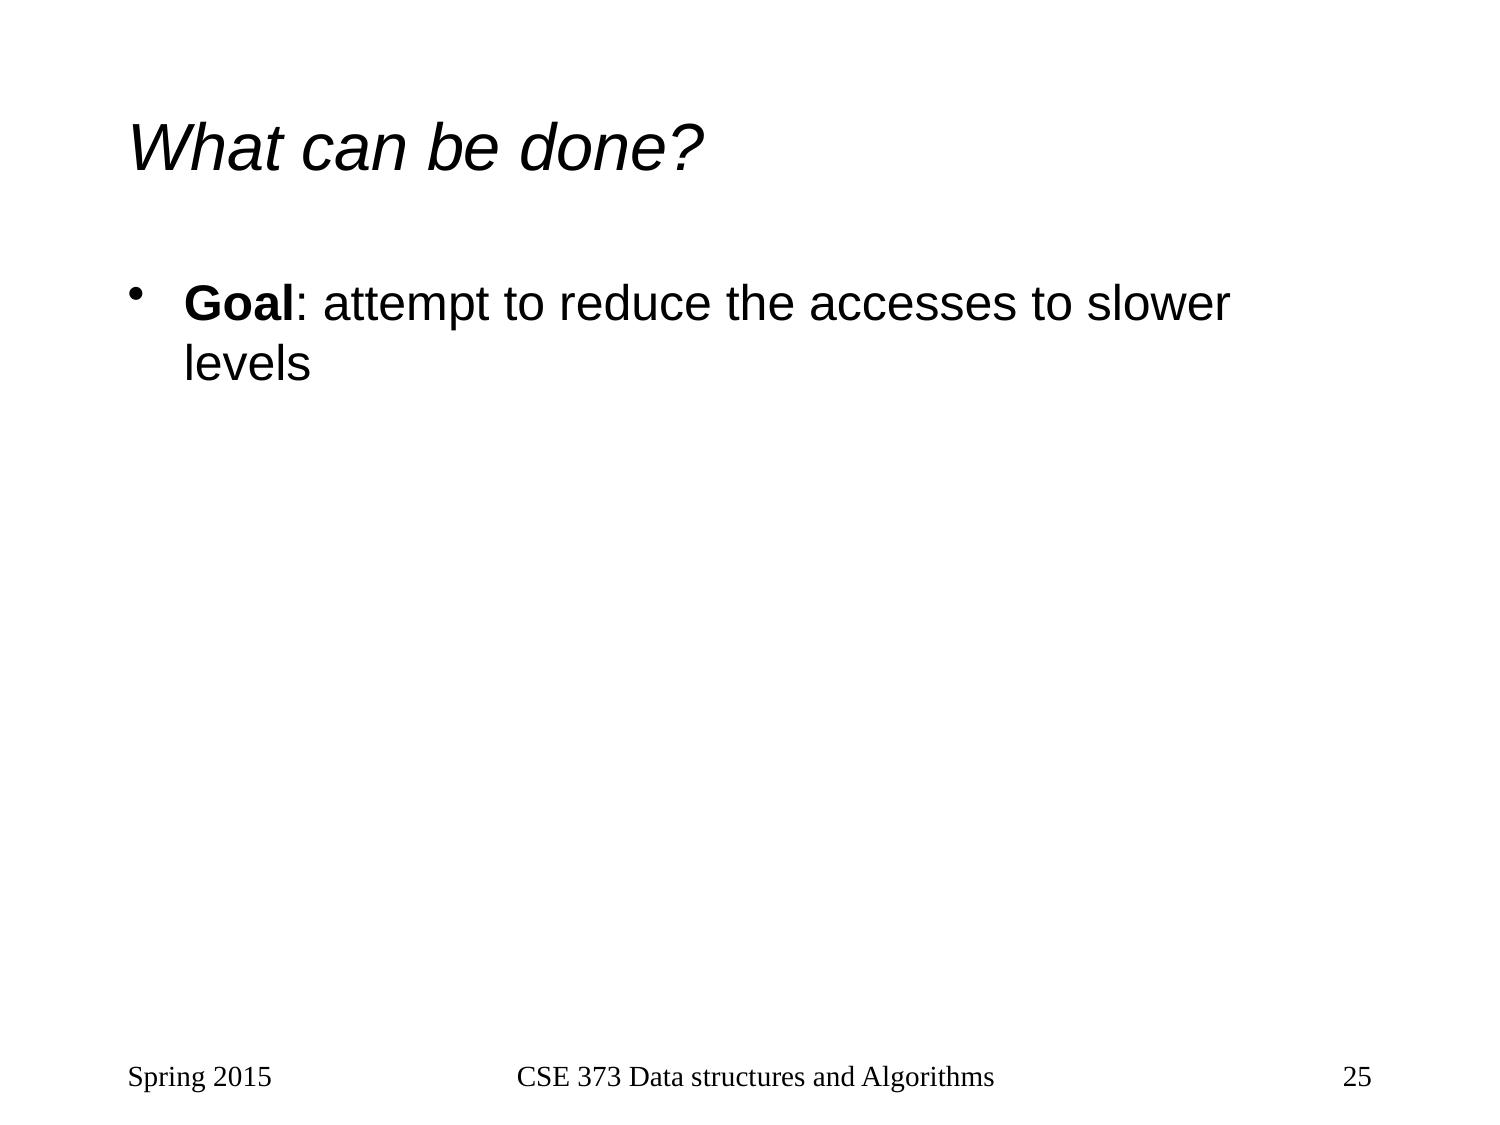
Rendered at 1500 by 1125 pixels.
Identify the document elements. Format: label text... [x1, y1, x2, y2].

title What can be done? [112, 49, 1388, 238]
slide_number Spring 2015 [112, 1049, 426, 1125]
footer CSE 373 Data structures and Algorithms [474, 1049, 1038, 1125]
slide_number 25 [1074, 1049, 1388, 1125]
list Goal: attempt to reduce the accesses to slower levels [112, 262, 1388, 1001]
